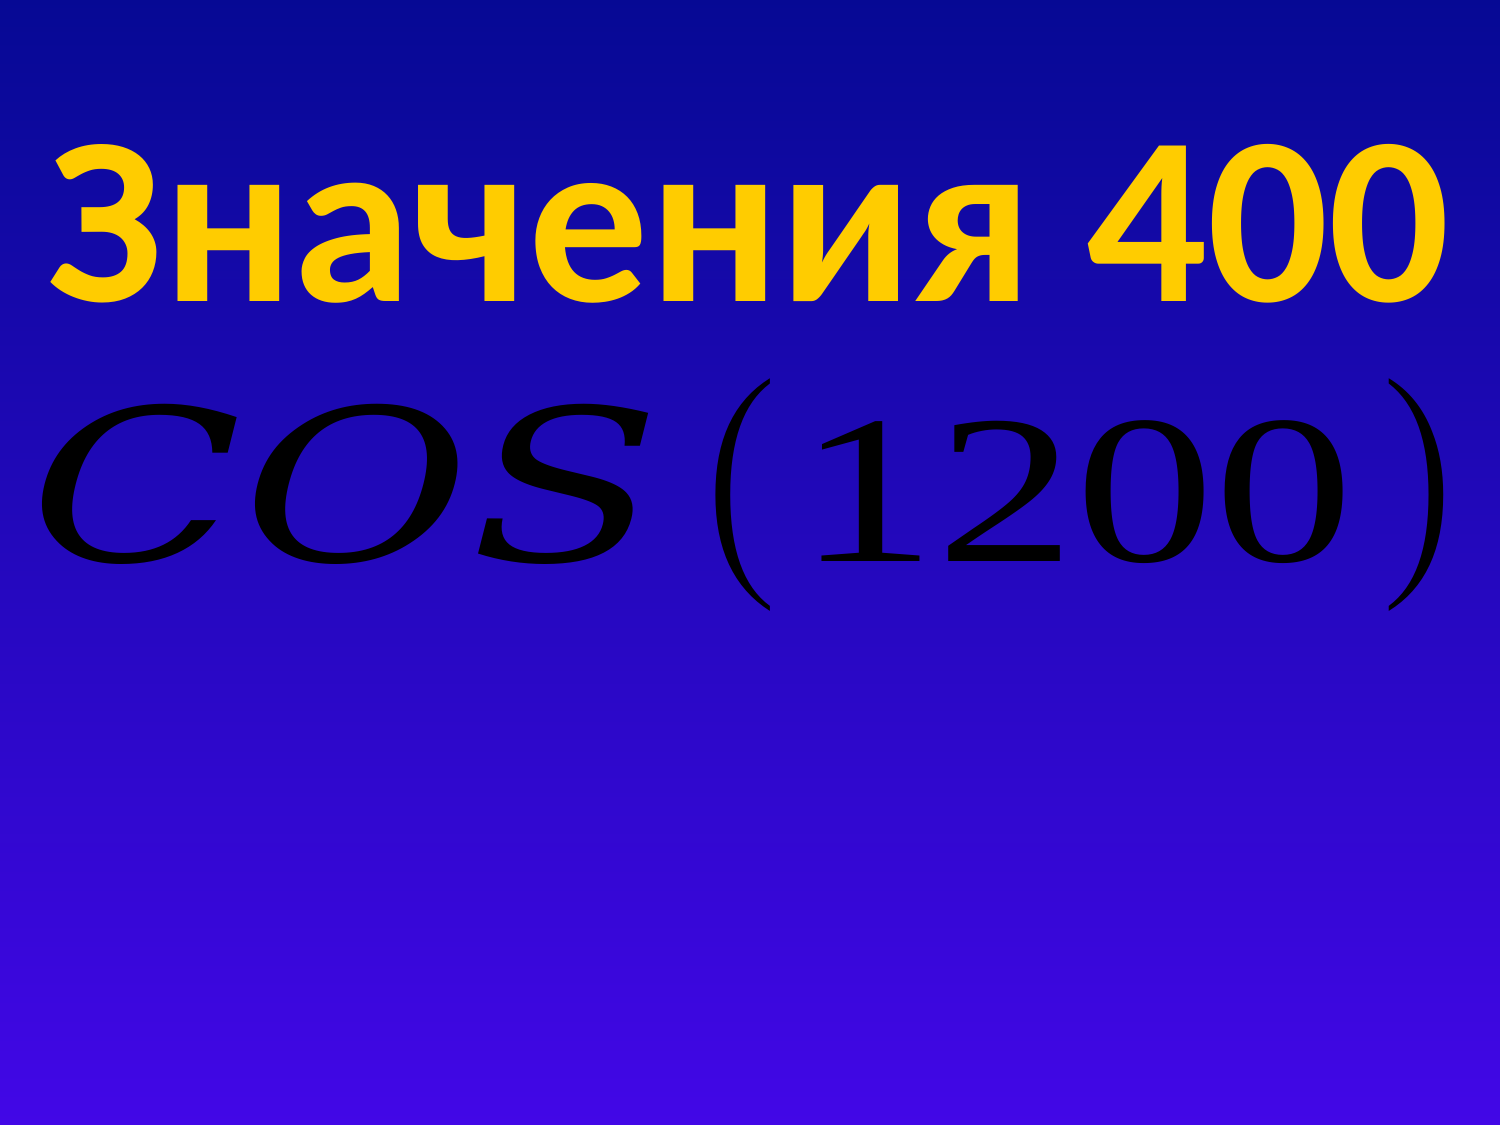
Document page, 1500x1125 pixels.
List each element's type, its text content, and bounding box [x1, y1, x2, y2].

text_box Значения 400 [32, 54, 1467, 357]
